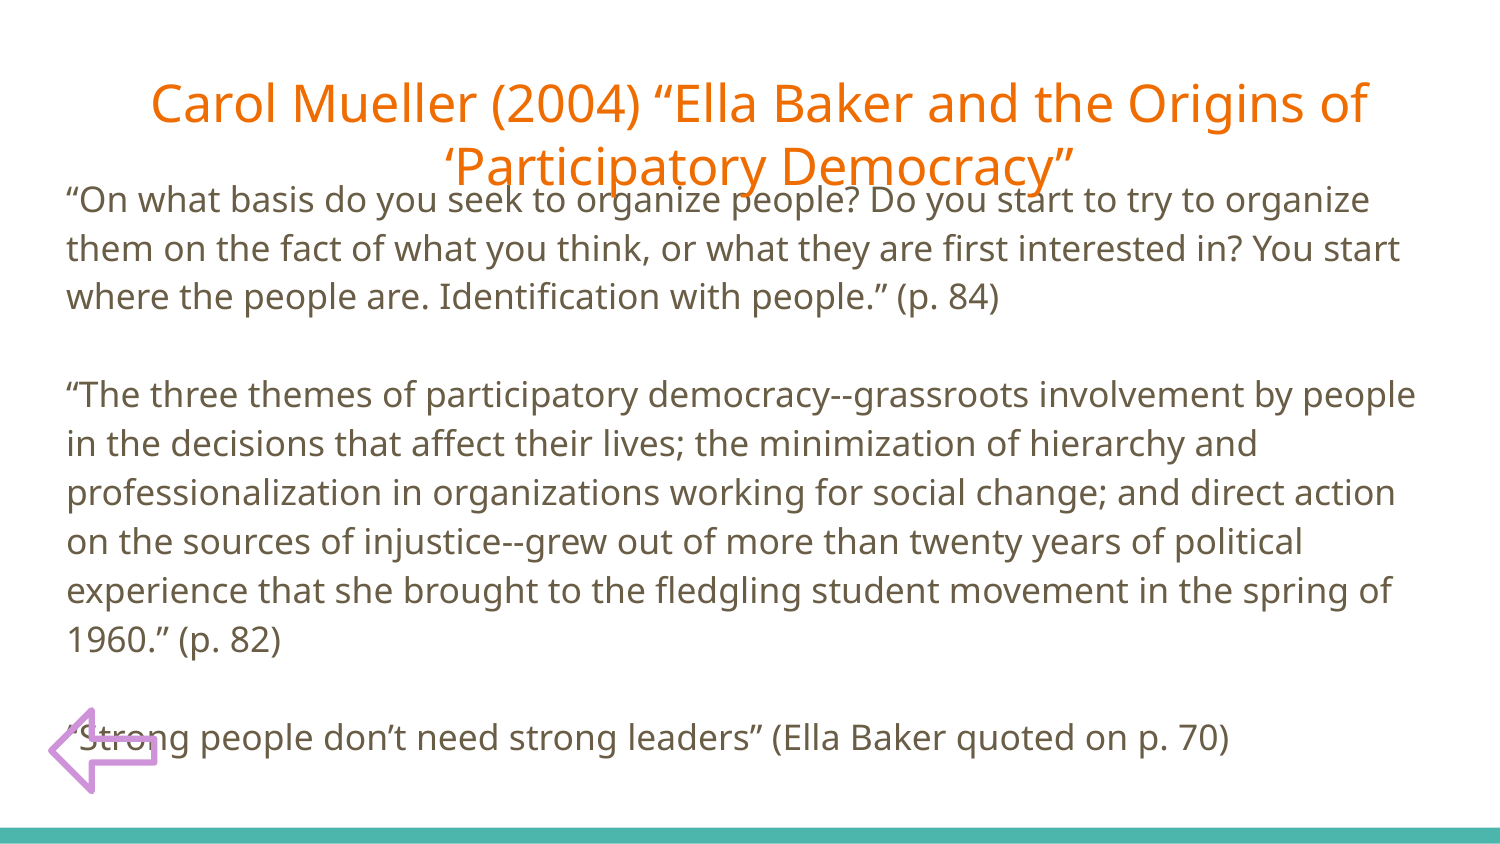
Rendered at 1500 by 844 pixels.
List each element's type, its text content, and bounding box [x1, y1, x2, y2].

text_box [51, 710, 155, 792]
text_box Carol Mueller (2004) “Ella Baker and the Origins of ‘Participatory Democracy” [51, 55, 1470, 137]
title “On what basis do you seek to organize people? Do you start to try to organize them on the fact of what you think, or what they are first interested in? You start where the people are. Identification with people.” (p. 84) “The three themes of participatory democracy--grassroots involvement by people in the decisions that affect their lives; the minimization of hierarchy and professionalization in organizations working for social change; and direct action on the sources of injustice--grew out of more than twenty years of political experience that she brought to the fledgling student movement in the spring of 1960.” (p. 82) “Strong people don’t need strong leaders” (Ella Baker quoted on p. 70) [51, 155, 1449, 742]
